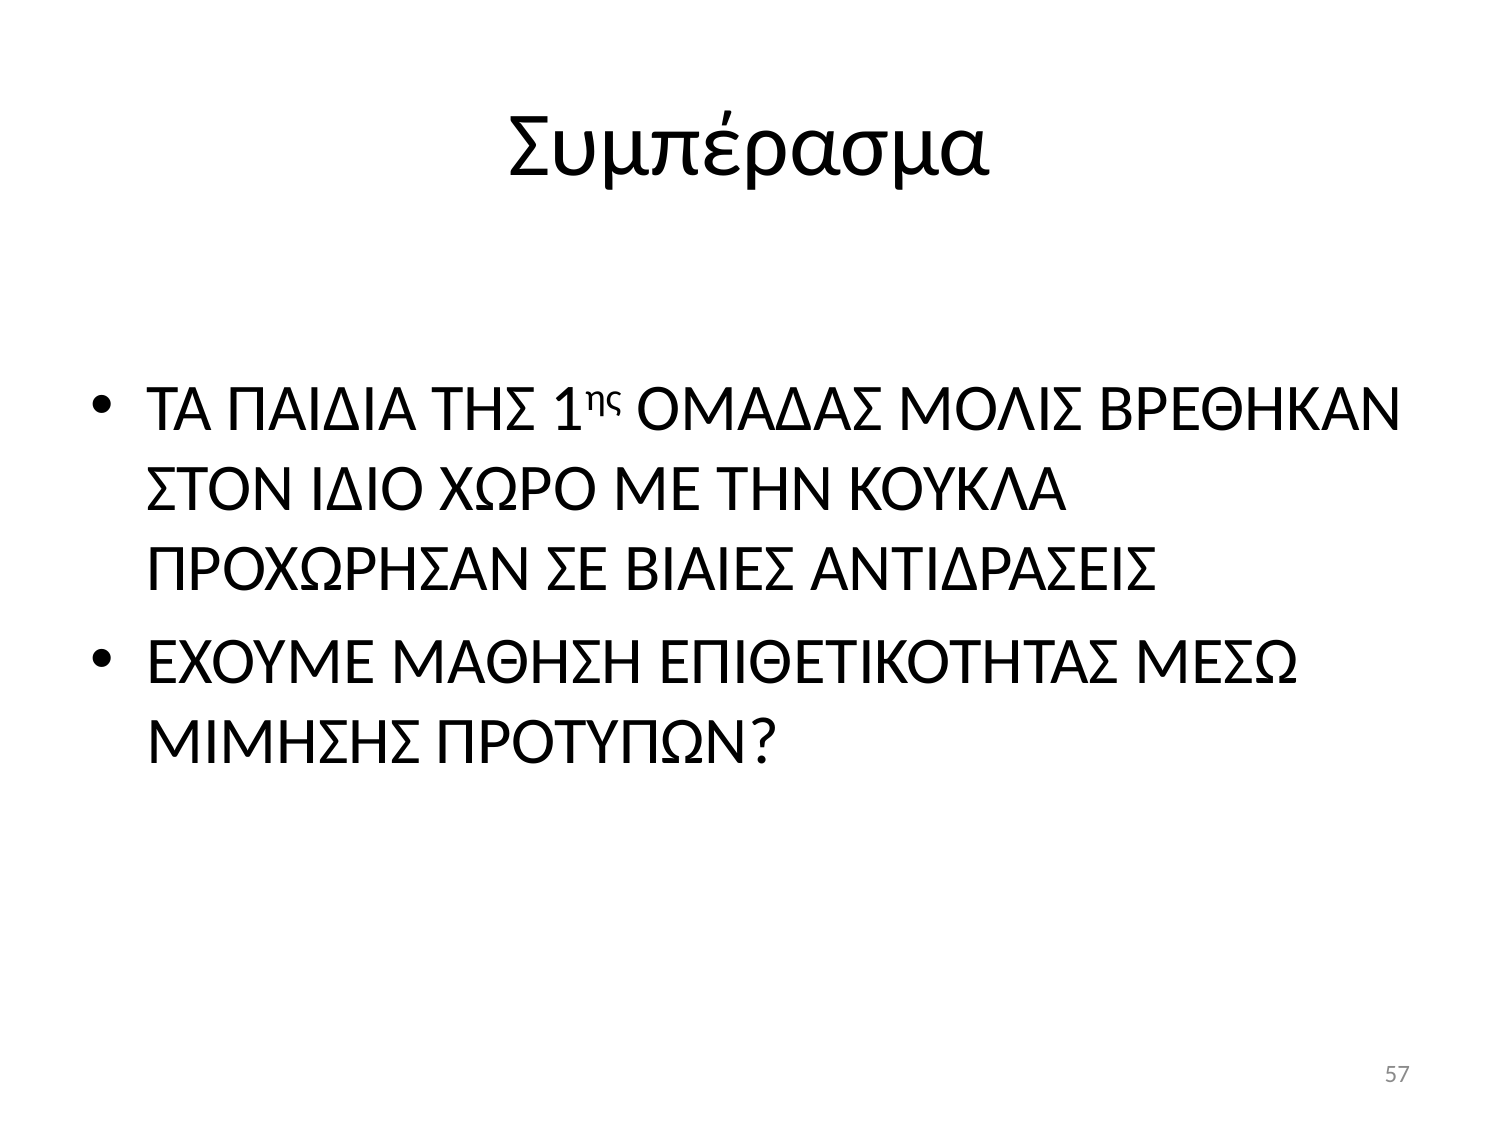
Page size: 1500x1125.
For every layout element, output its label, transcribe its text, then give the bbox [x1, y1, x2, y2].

slide_number 57 [1074, 1042, 1425, 1103]
title Συμπέρασμα [75, 45, 1425, 233]
list ΤΑ ΠΑΙΔΙΑ ΤΗΣ 1ης ΟΜΑΔΑΣ ΜΟΛΙΣ ΒΡΕΘΗΚΑΝ ΣΤΟΝ ΙΔΙΟ ΧΩΡΟ ΜΕ ΤΗΝ ΚΟΥΚΛΑ ΠΡΟΧΩΡΗΣΑΝ ΣΕ ΒΙΑΙΕΣ ΑΝΤΙΔΡΑΣΕΙΣ ΕΧΟΥΜΕ ΜΑΘΗΣΗ ΕΠΙΘΕΤΙΚΟΤΗΤΑΣ ΜΕΣΩ ΜΙΜΗΣΗΣ ΠΡΟΤΥΠΩΝ? [75, 262, 1425, 1005]
